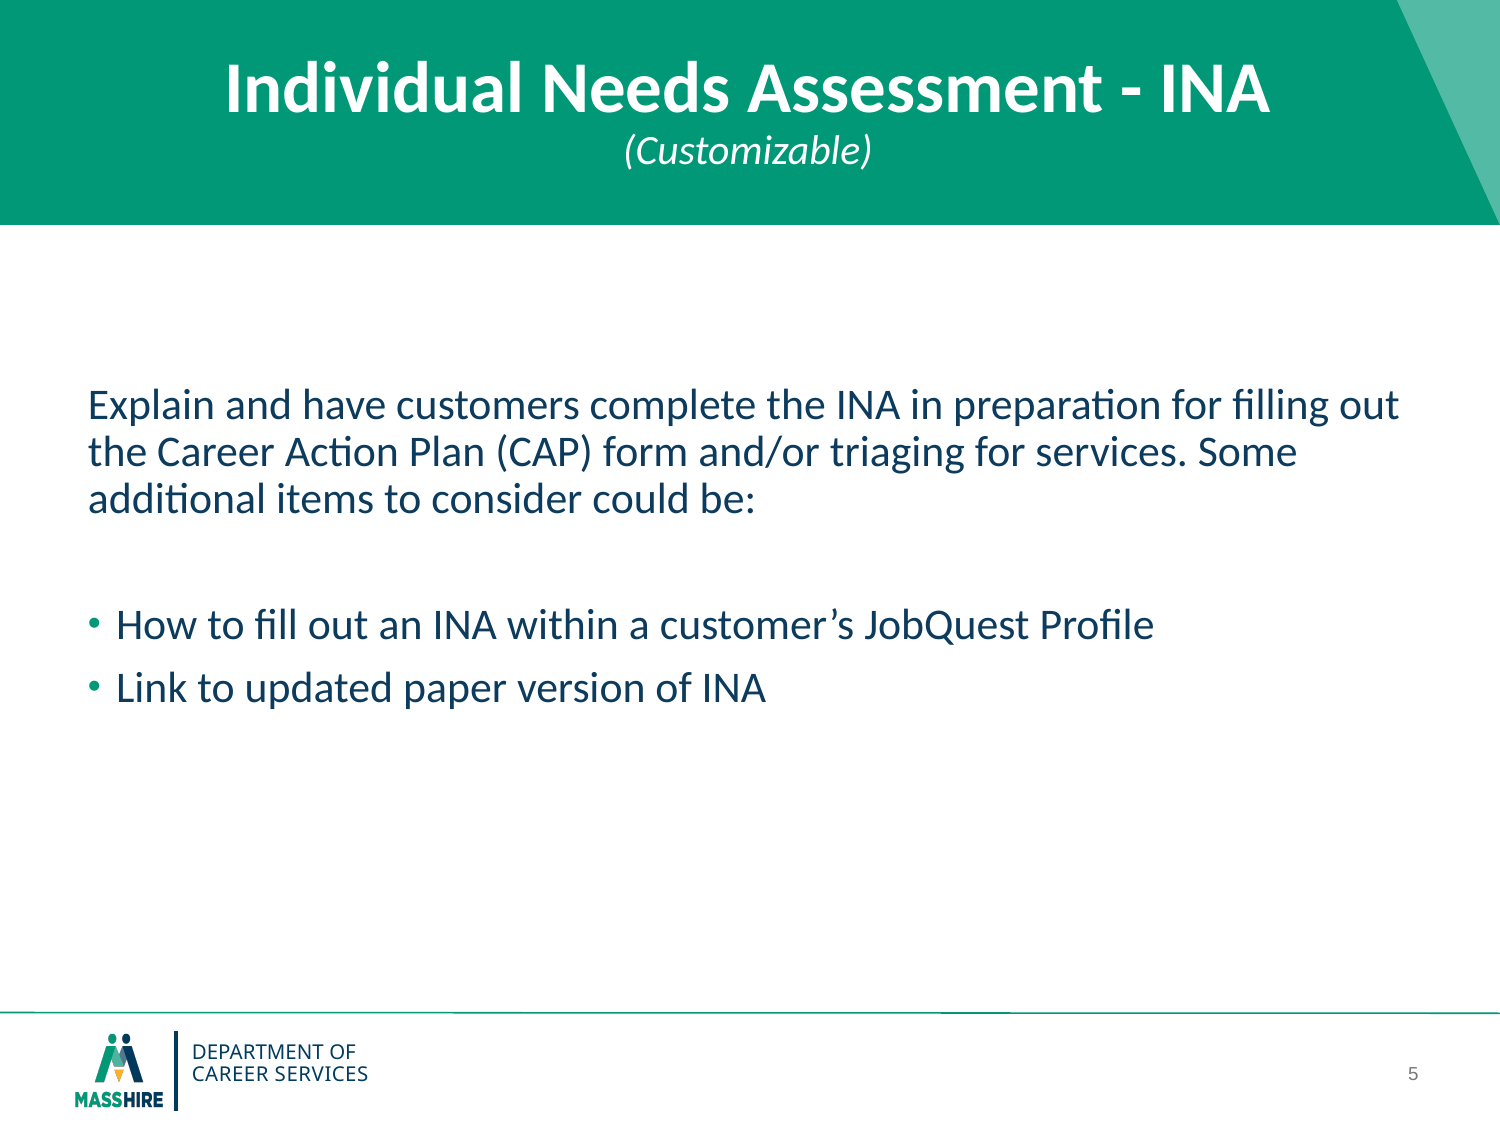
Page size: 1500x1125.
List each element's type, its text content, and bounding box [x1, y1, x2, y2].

list Explain and have customers complete the INA in preparation for filling out the Career Action Plan (CAP) form and/or triaging for services. Some additional items to consider could be: How to fill out an INA within a customer’s JobQuest Profile Link to updated paper version of INA [72, 374, 1451, 751]
title Individual Needs Assessment - INA (Customizable) [72, 44, 1423, 182]
picture [68, 1025, 170, 1116]
slide_number 4 [1315, 1042, 1434, 1103]
